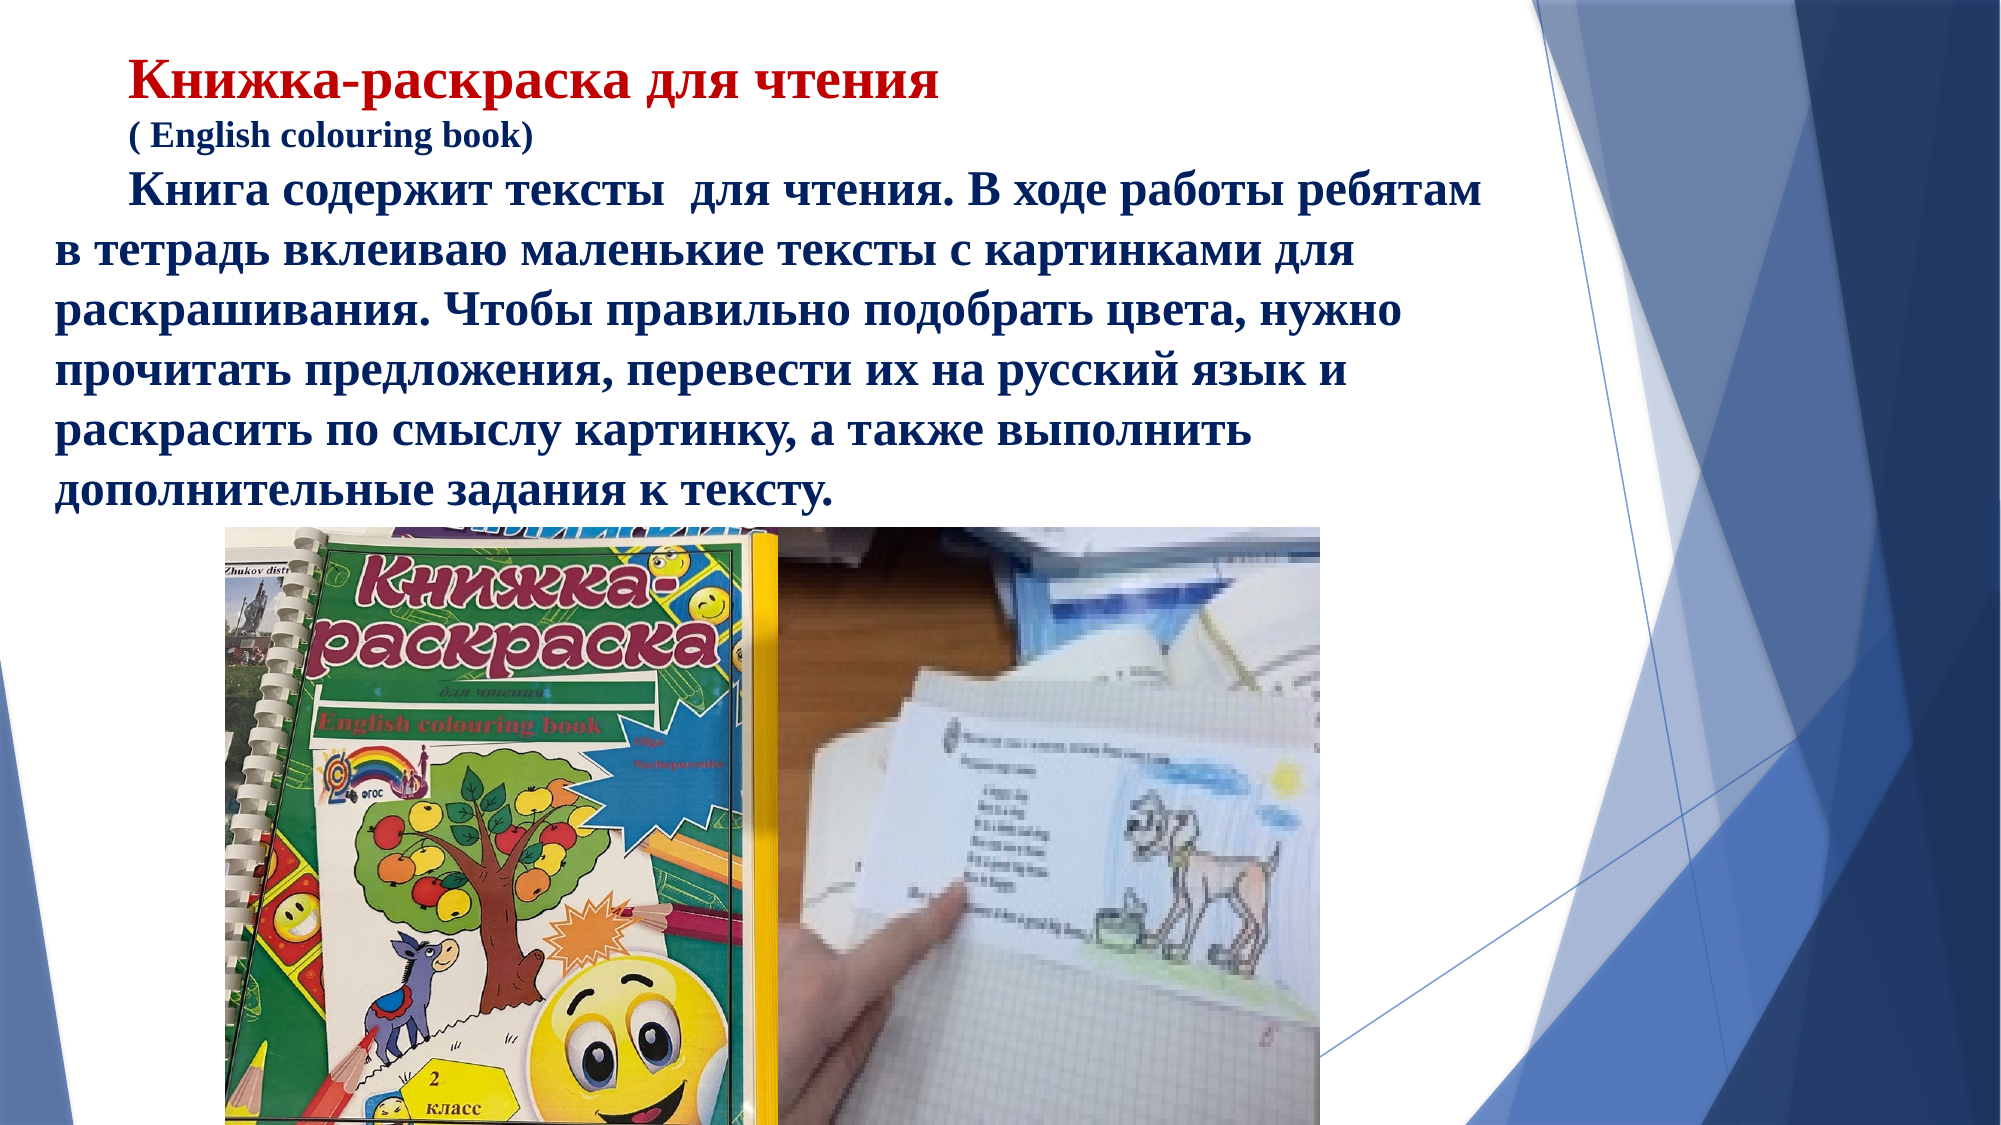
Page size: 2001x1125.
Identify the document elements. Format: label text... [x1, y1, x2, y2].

picture [225, 527, 1321, 1125]
text_box Книжка-раскраска для чтения ( English colouring book) Книга содержит тексты для чтения. В ходе работы ребятам в тетрадь вклеиваю маленькие тексты с картинками для раскрашивания. Чтобы правильно подобрать цвета, нужно прочитать предложения, перевести их на русский язык и раскрасить по смыслу картинку, а также выполнить дополнительные задания к тексту. [39, 33, 1529, 523]
